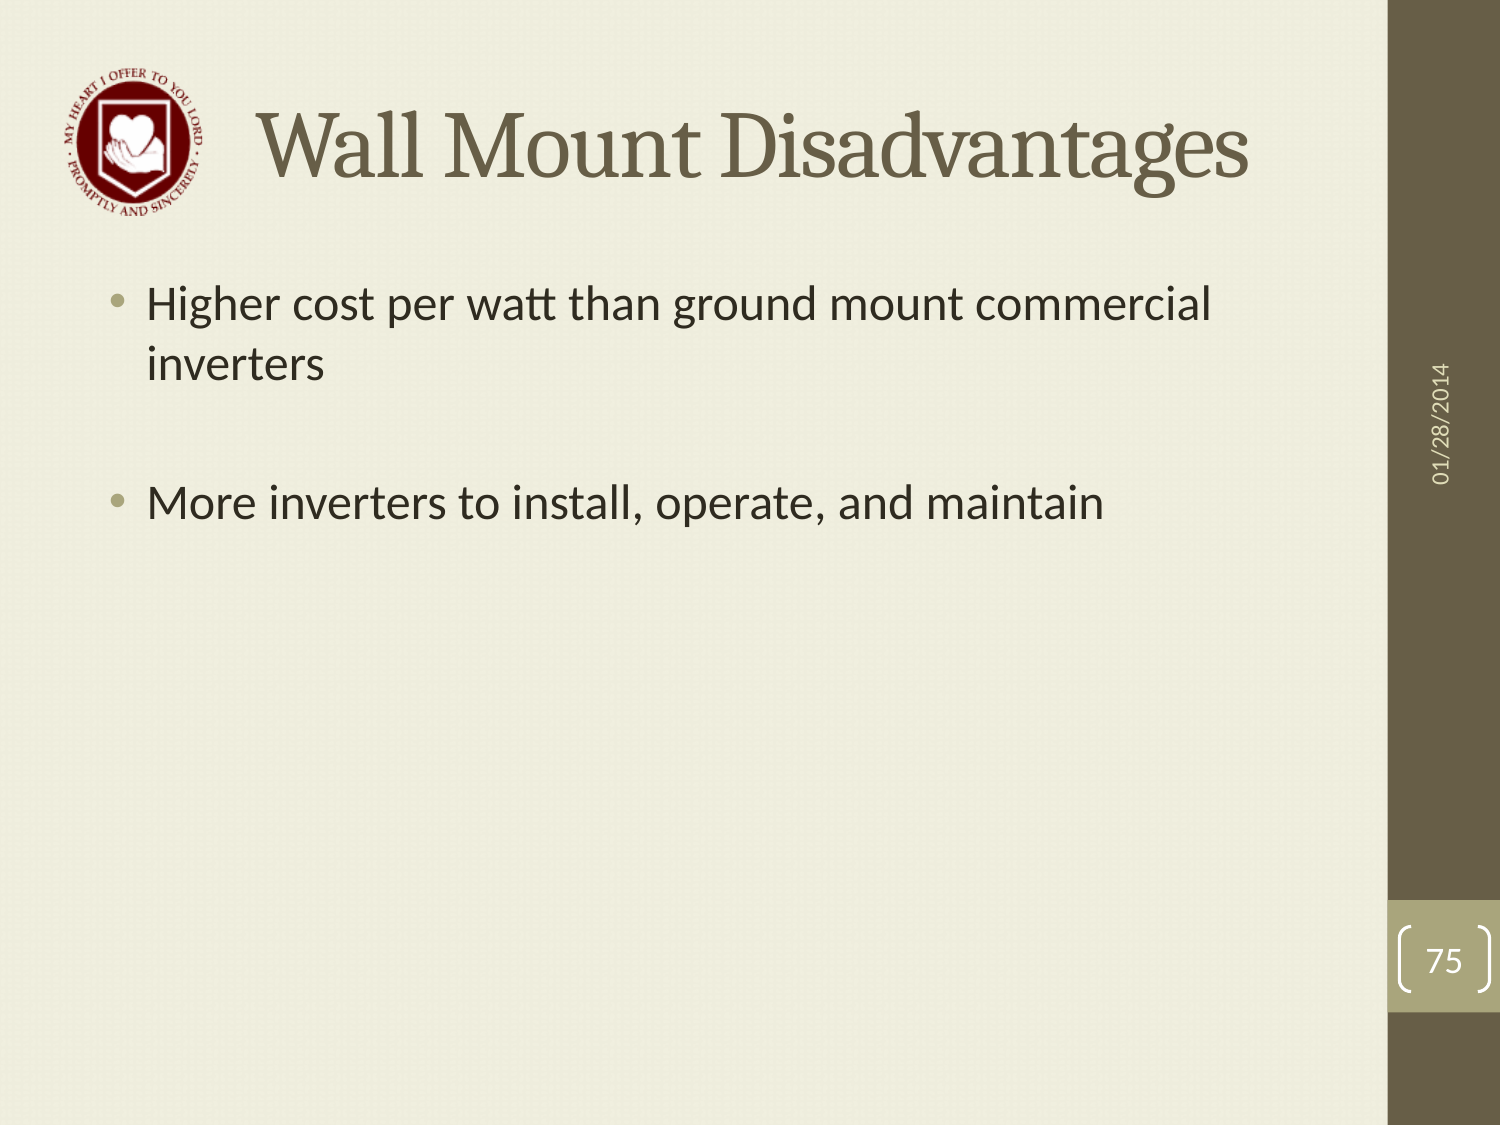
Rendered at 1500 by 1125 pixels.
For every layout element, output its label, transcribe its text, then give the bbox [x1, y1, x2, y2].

title Wall Mount Disadvantages [240, 45, 1325, 233]
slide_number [1408, 100, 1469, 501]
list Higher cost per watt than ground mount commercial inverters More inverters to install, operate, and maintain [75, 262, 1325, 1050]
picture [45, 62, 214, 216]
slide_number 75 [1397, 924, 1492, 994]
